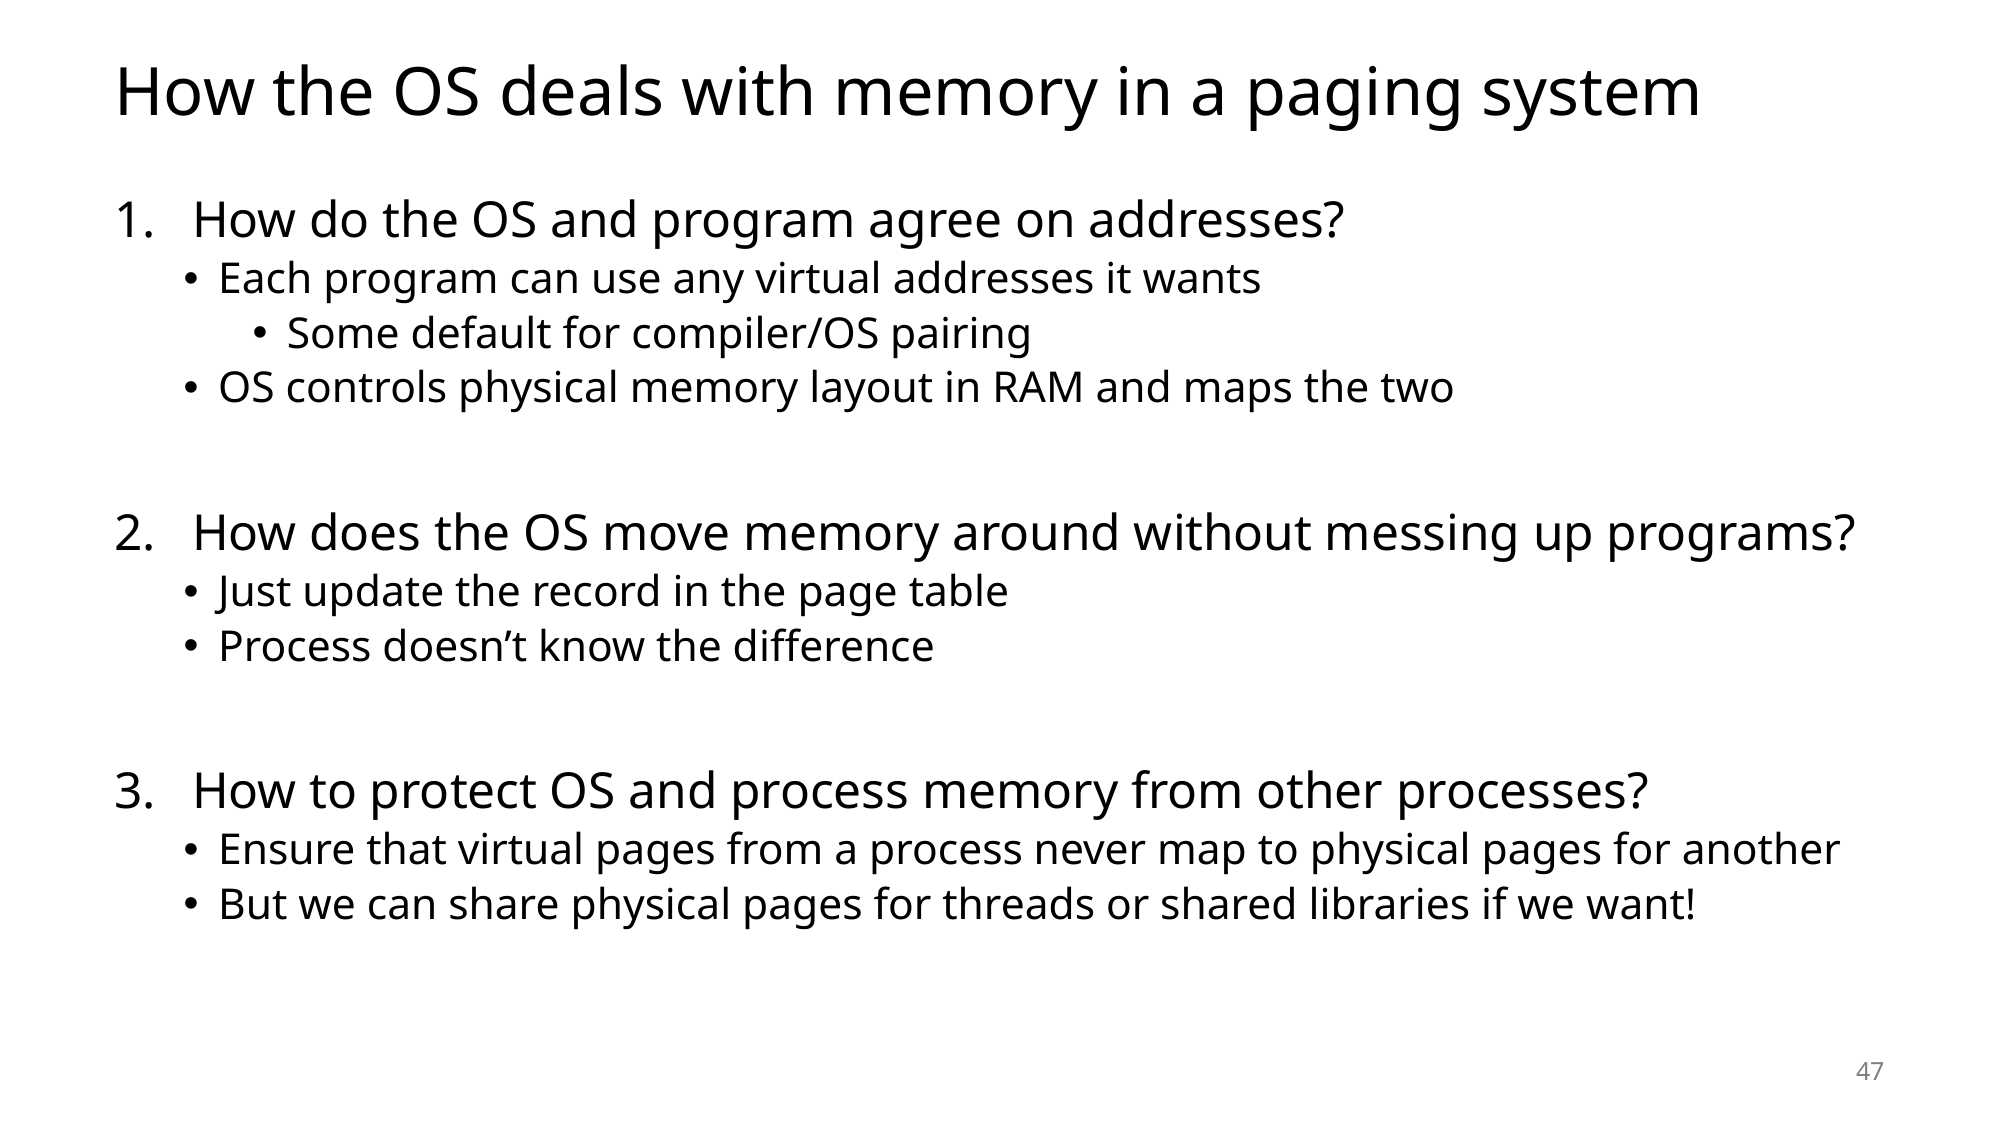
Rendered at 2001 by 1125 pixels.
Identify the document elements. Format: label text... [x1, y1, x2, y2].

title How the OS deals with memory in a paging system [99, 37, 1900, 150]
slide_number 47 [1749, 1042, 1900, 1103]
list How do the OS and program agree on addresses? Each program can use any virtual addresses it wants Some default for compiler/OS pairing OS controls physical memory layout in RAM and maps the two How does the OS move memory around without messing up programs? Just update the record in the page table Process doesn’t know the difference How to protect OS and process memory from other processes? Ensure that virtual pages from a process never map to physical pages for another But we can share physical pages for threads or shared libraries if we want! [99, 187, 1900, 1013]
